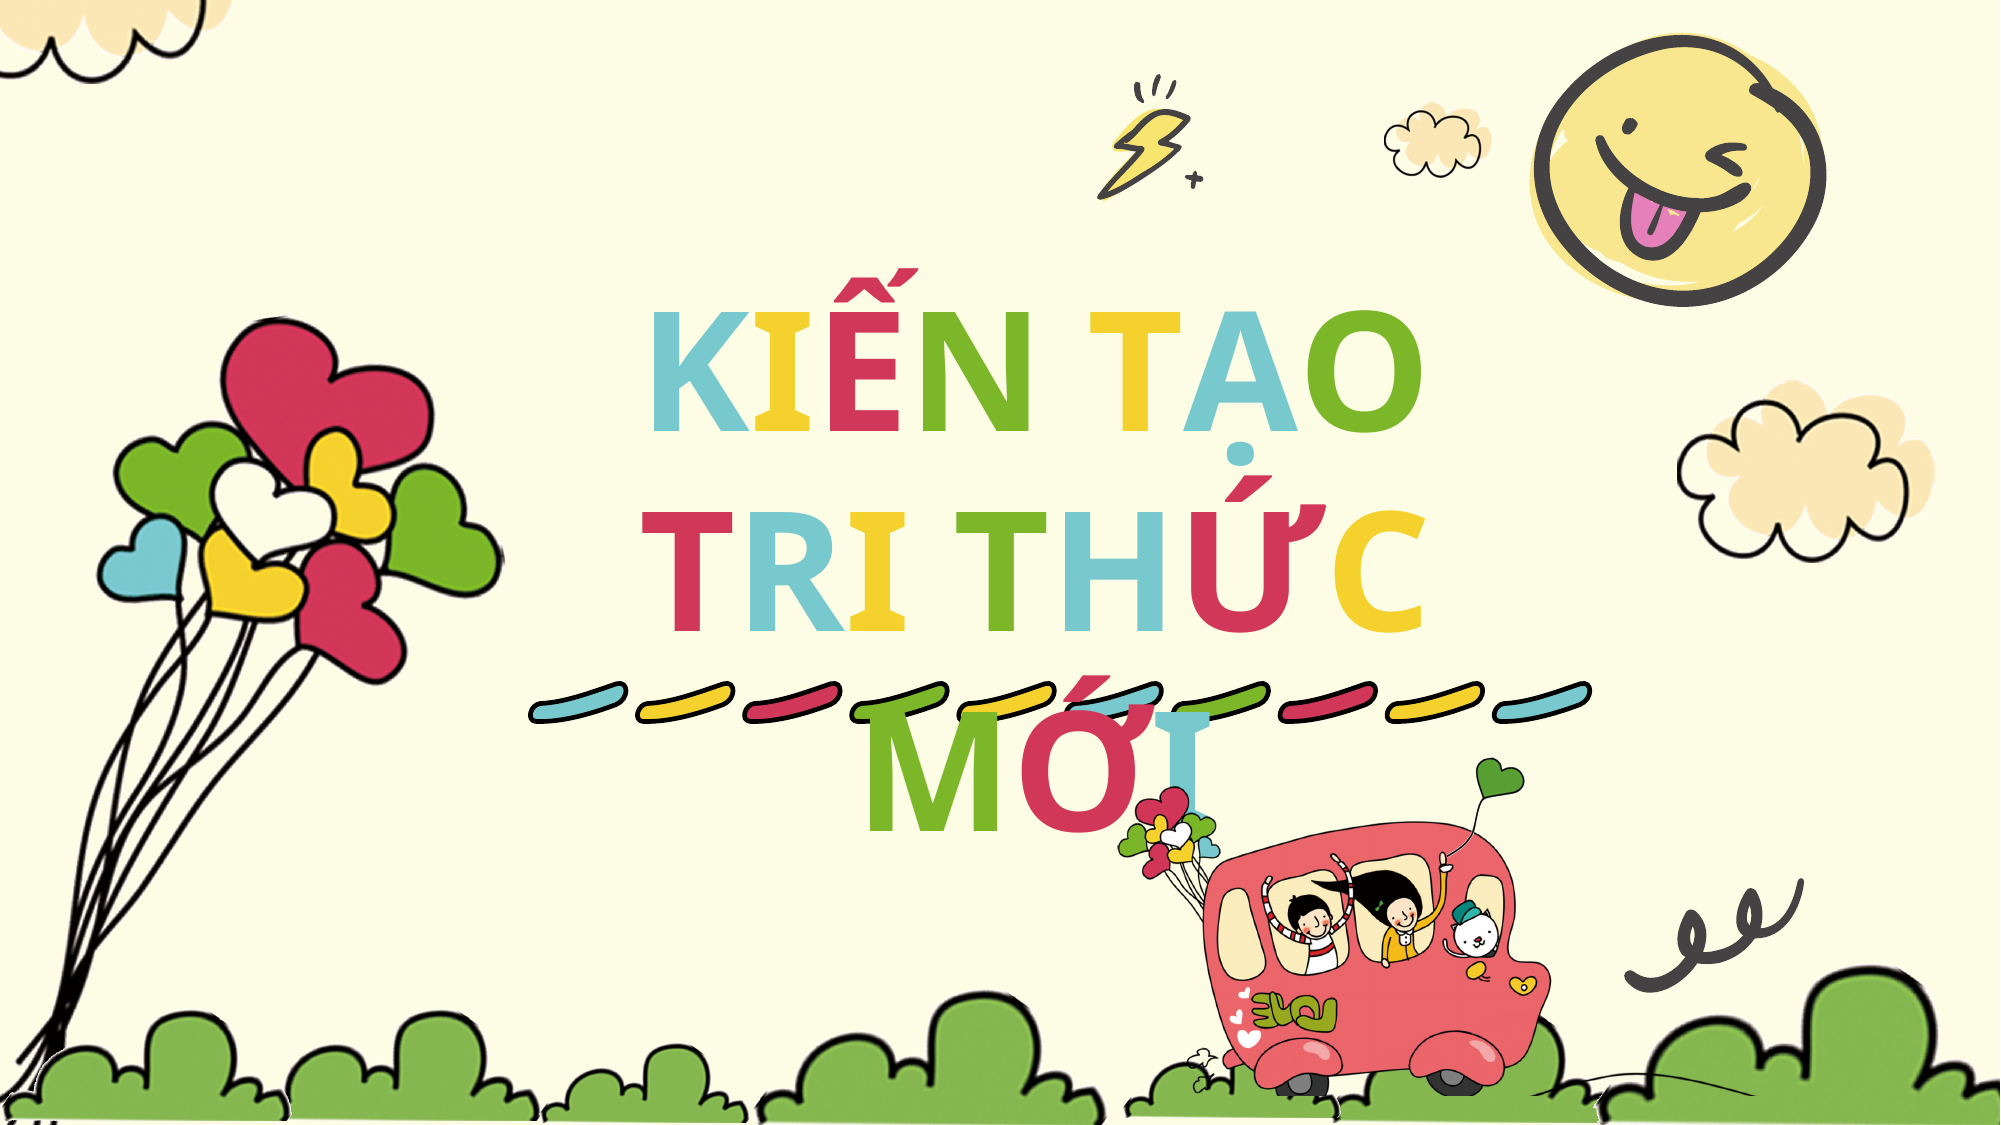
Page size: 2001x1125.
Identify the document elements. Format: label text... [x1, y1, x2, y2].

picture [0, 314, 750, 1125]
picture [1384, 102, 1492, 178]
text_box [1112, 79, 1213, 222]
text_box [1527, 24, 1828, 315]
picture [0, 0, 237, 84]
picture [752, 988, 1108, 1125]
picture [1677, 380, 1935, 563]
picture [1122, 962, 2000, 1125]
text_box KIẾN TẠO TRI THỨC MỚI [527, 257, 1544, 873]
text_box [541, 655, 1582, 749]
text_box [1103, 757, 1768, 1096]
text_box [1768, 878, 1805, 937]
